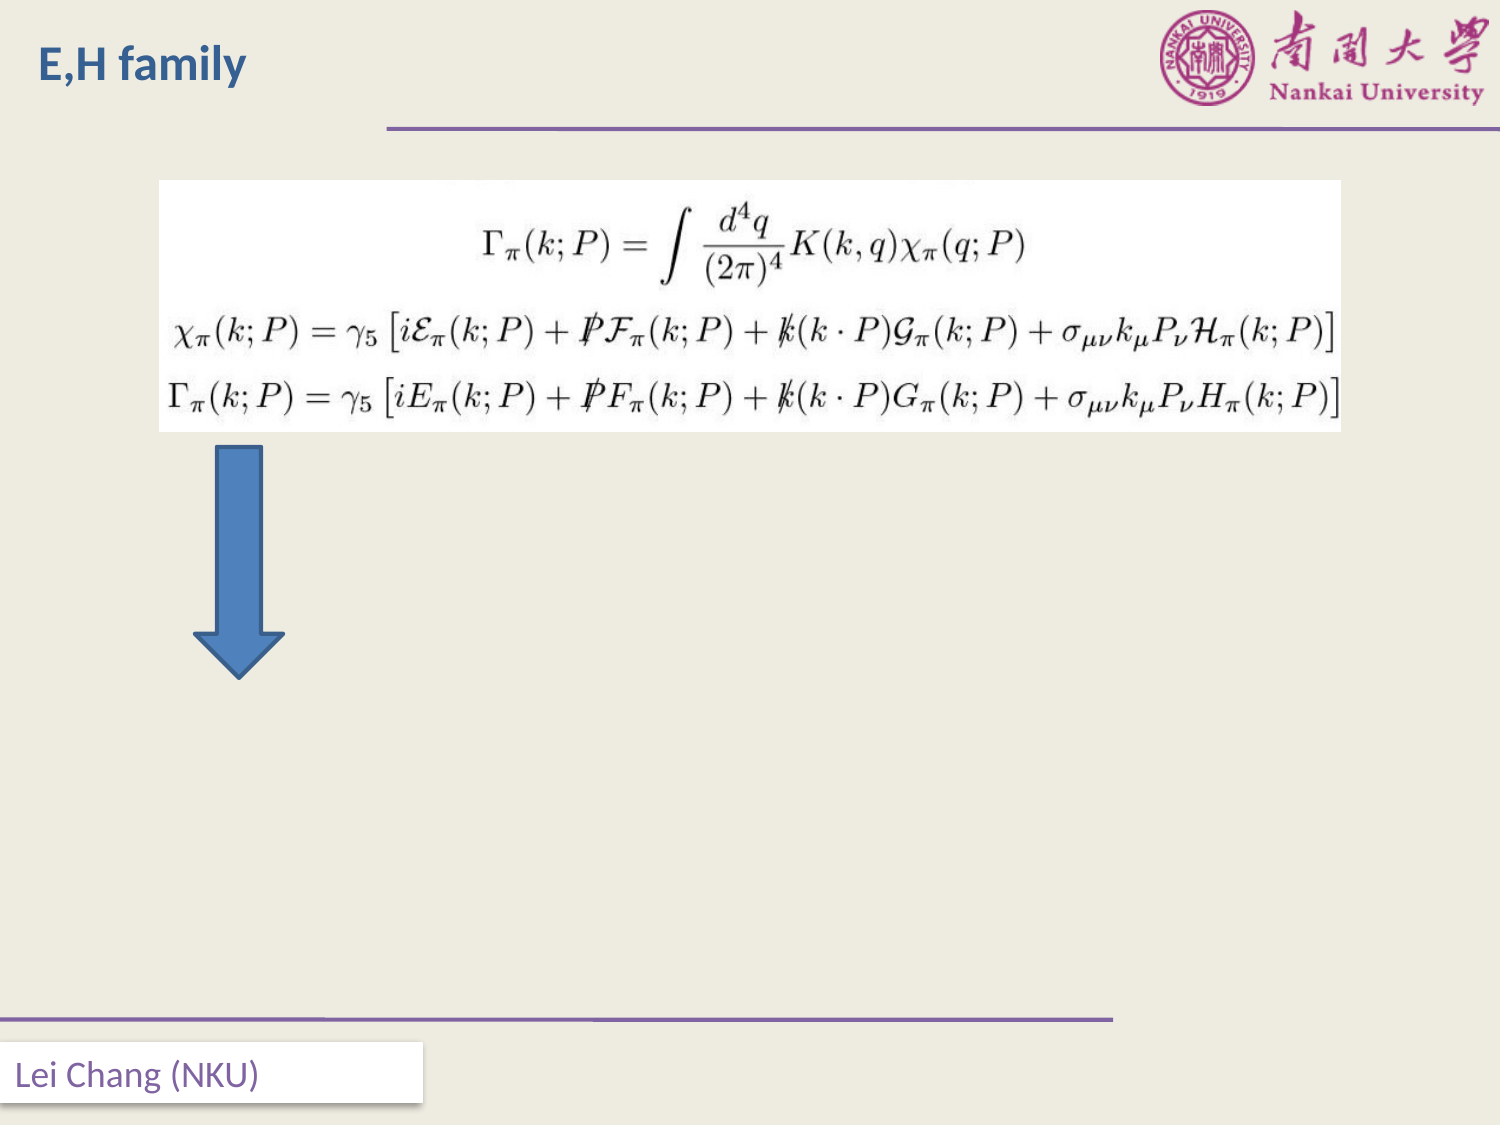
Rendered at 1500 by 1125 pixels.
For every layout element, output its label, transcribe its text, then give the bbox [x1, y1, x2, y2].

picture [158, 180, 1341, 432]
picture [1160, 10, 1489, 106]
text_box E,H family [23, 23, 1270, 99]
text_box [192, 444, 286, 681]
